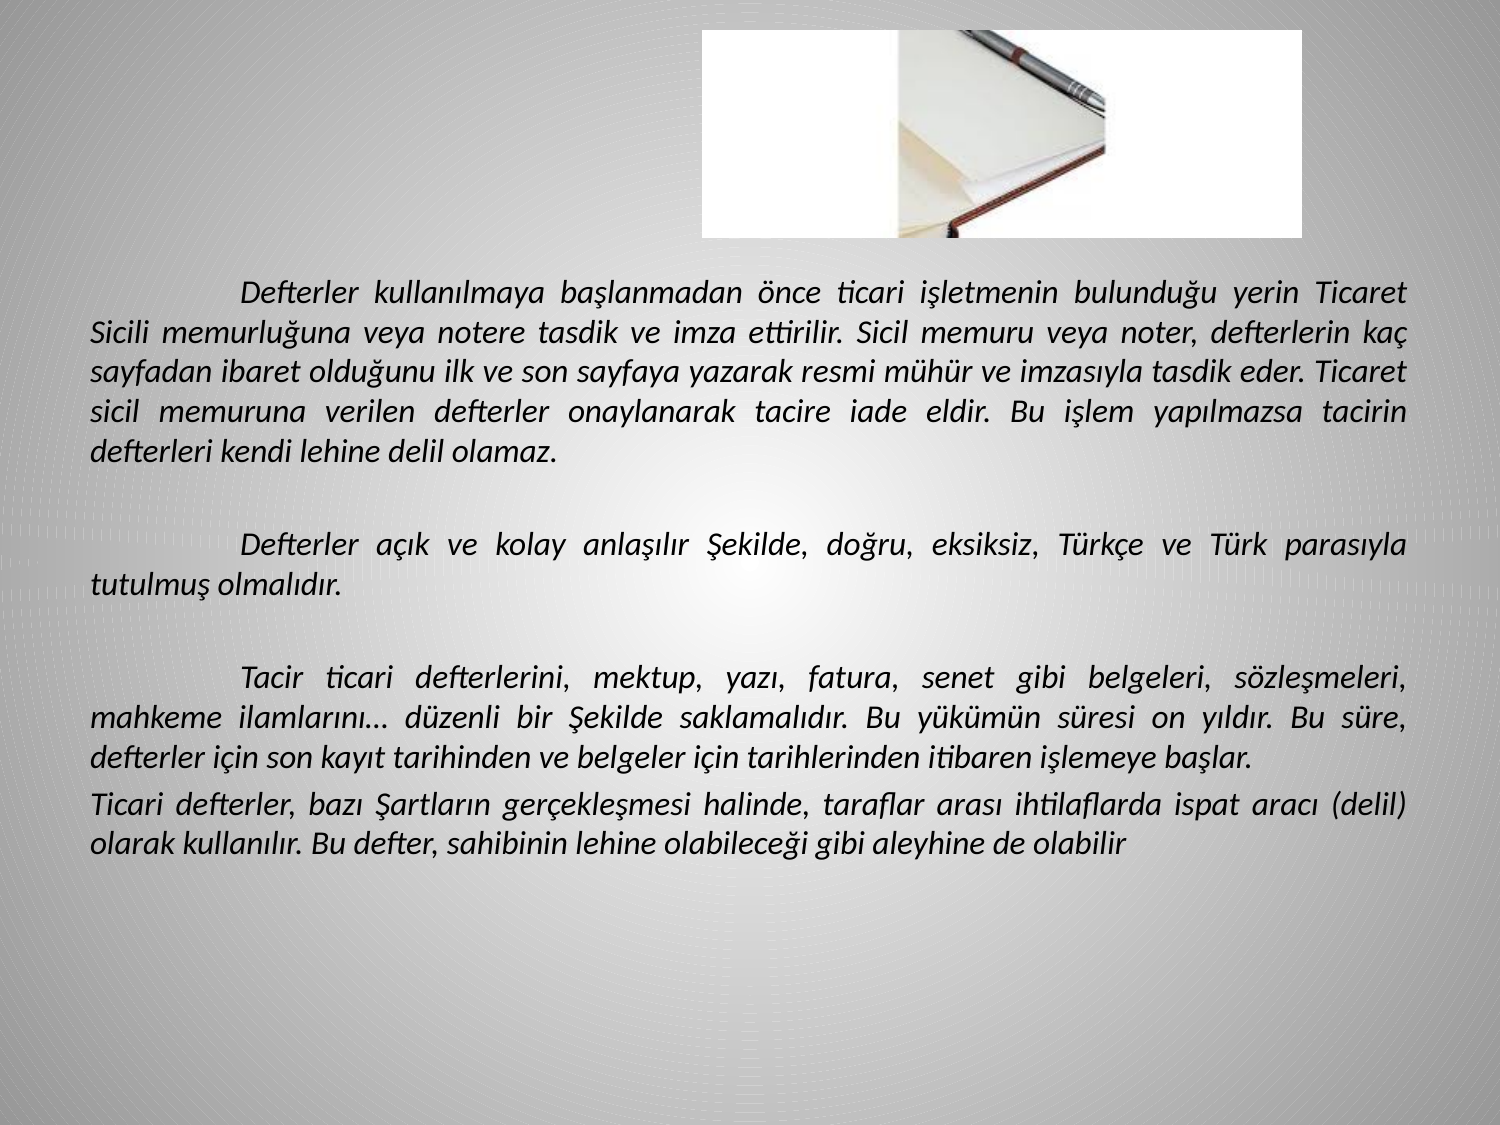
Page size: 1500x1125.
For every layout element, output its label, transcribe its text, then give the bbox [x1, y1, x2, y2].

list Defterler kullanılmaya başlanmadan önce ticari işletmenin bulunduğu yerin Ticaret Sicili memurluğuna veya notere tasdik ve imza ettirilir. Sicil memuru veya noter, defterlerin kaç sayfadan ibaret olduğunu ilk ve son sayfaya yazarak resmi mühür ve imzasıyla tasdik eder. Ticaret sicil memuruna verilen defterler onaylanarak tacire iade eldir. Bu işlem yapılmazsa tacirin defterleri kendi lehine delil olamaz. Defterler açık ve kolay anlaşılır Şekilde, doğru, eksiksiz, Türkçe ve Türk parasıyla tutulmuş olmalıdır. Tacir ticari defterlerini, mektup, yazı, fatura, senet gibi belgeleri, sözleşmeleri, mahkeme ilamlarını… düzenli bir Şekilde saklamalıdır. Bu yükümün süresi on yıldır. Bu süre, defterler için son kayıt tarihinden ve belgeler için tarihlerinden itibaren işlemeye başlar. Ticari defterler, bazı Şartların gerçekleşmesi halinde, taraflar arası ihtilaflarda ispat aracı (delil) olarak kullanılır. Bu defter, sahibinin lehine olabileceği gibi aleyhine de olabilir [75, 262, 1425, 1005]
picture [702, 30, 1302, 238]
